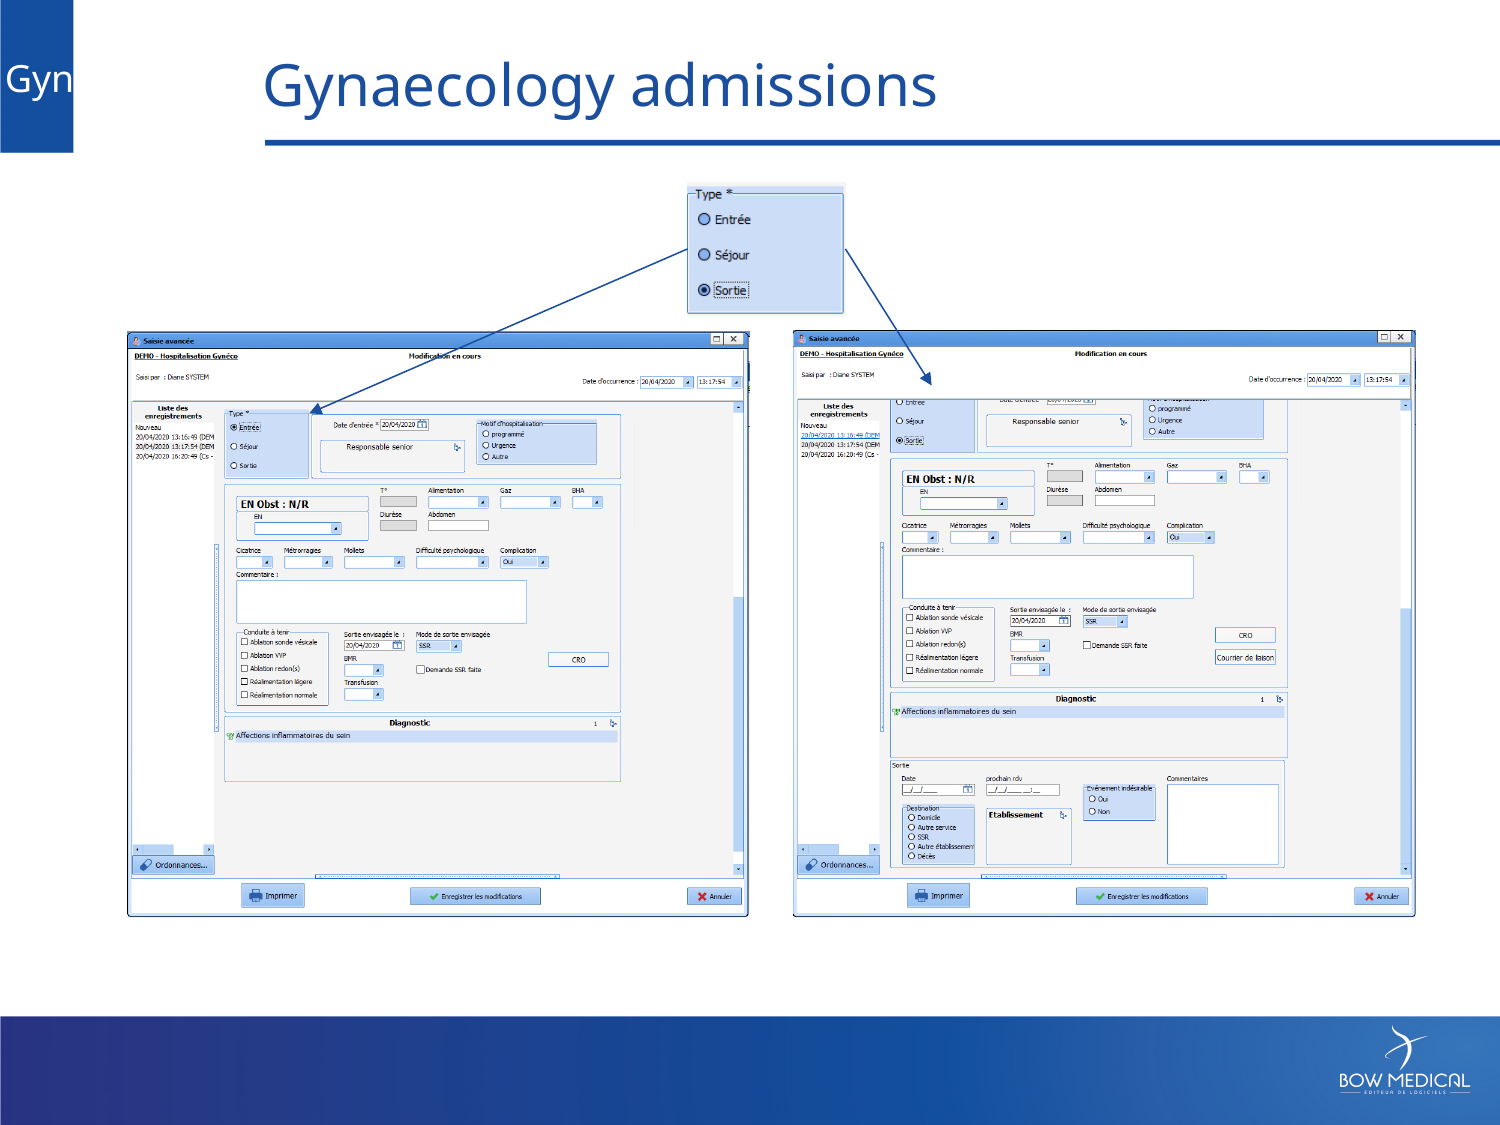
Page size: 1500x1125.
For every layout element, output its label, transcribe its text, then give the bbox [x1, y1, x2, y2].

title Gynaecology admissions [254, 62, 1457, 113]
picture [0, 0, 1500, 1125]
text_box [845, 248, 932, 386]
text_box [308, 248, 688, 414]
text_box Gyn [0, 47, 106, 108]
